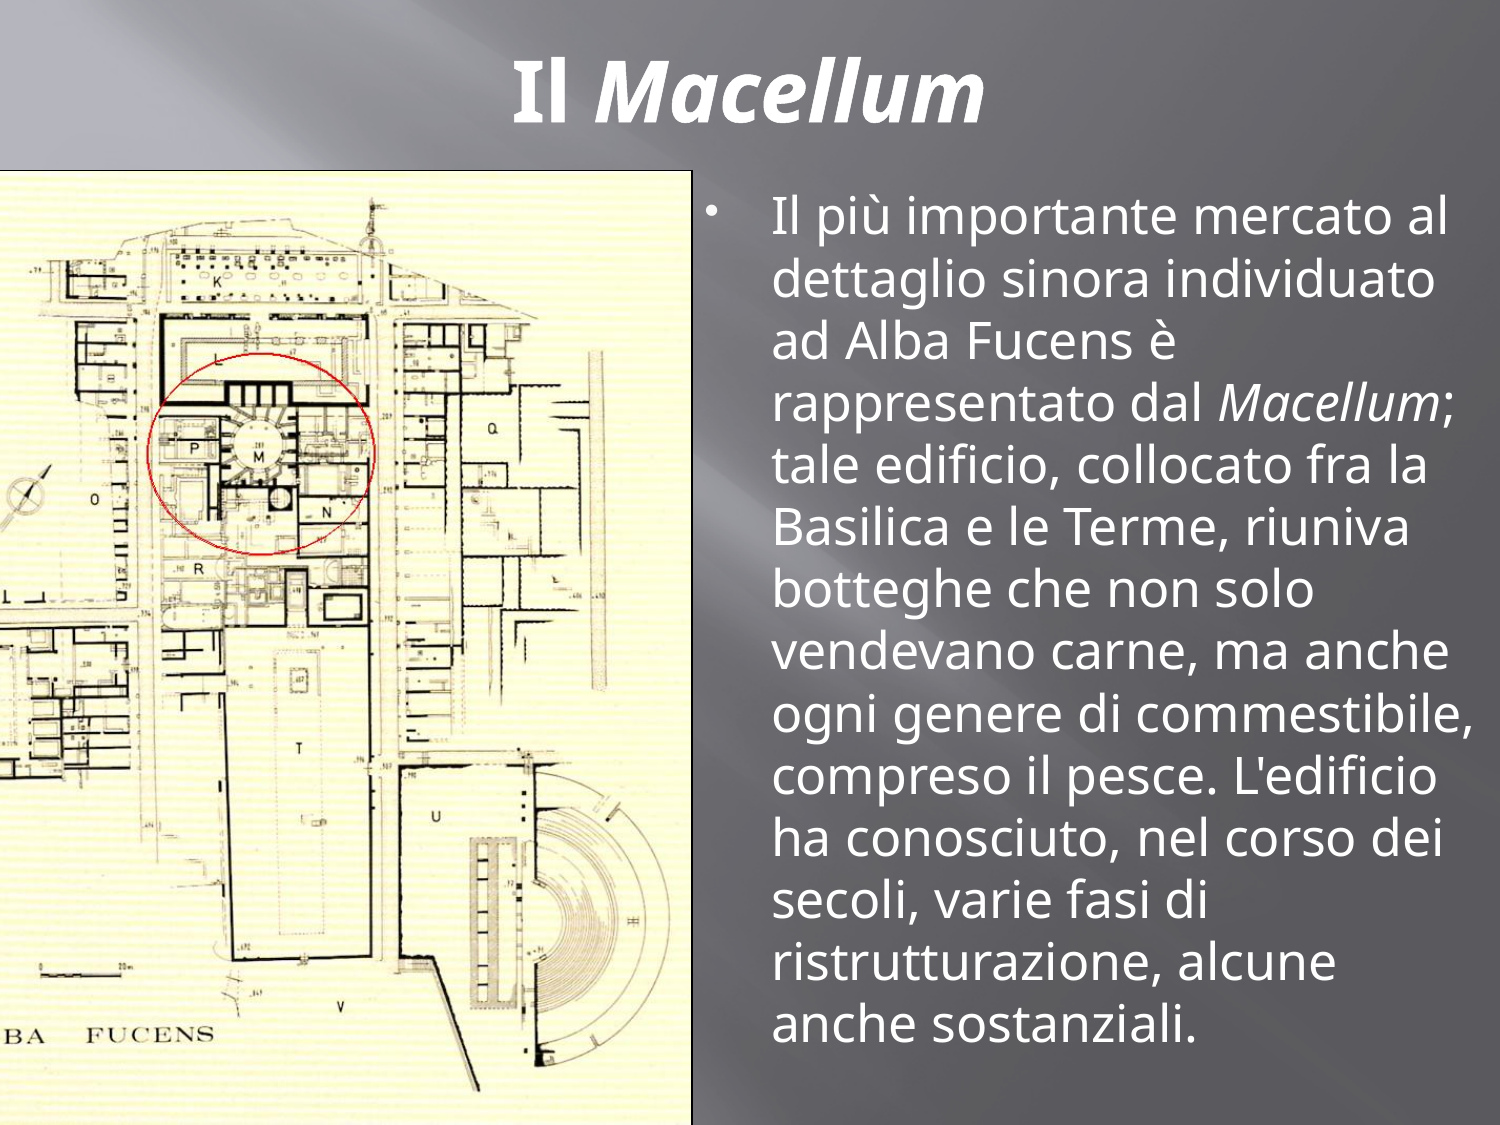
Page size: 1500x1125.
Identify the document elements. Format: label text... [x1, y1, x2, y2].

list Il più importante mercato al dettaglio sinora individuato ad Alba Fucens è rappresentato dal Macellum; tale edificio, collocato fra la Basilica e le Terme, riuniva botteghe che non solo vendevano carne, ma anche ogni genere di commestibile, compreso il pesce. L'edificio ha conosciuto, nel corso dei secoli, varie fasi di ristrutturazione, alcune anche sostanziali. [693, 175, 1500, 1125]
title Il Macellum [75, 0, 1425, 175]
picture [0, 171, 692, 1125]
